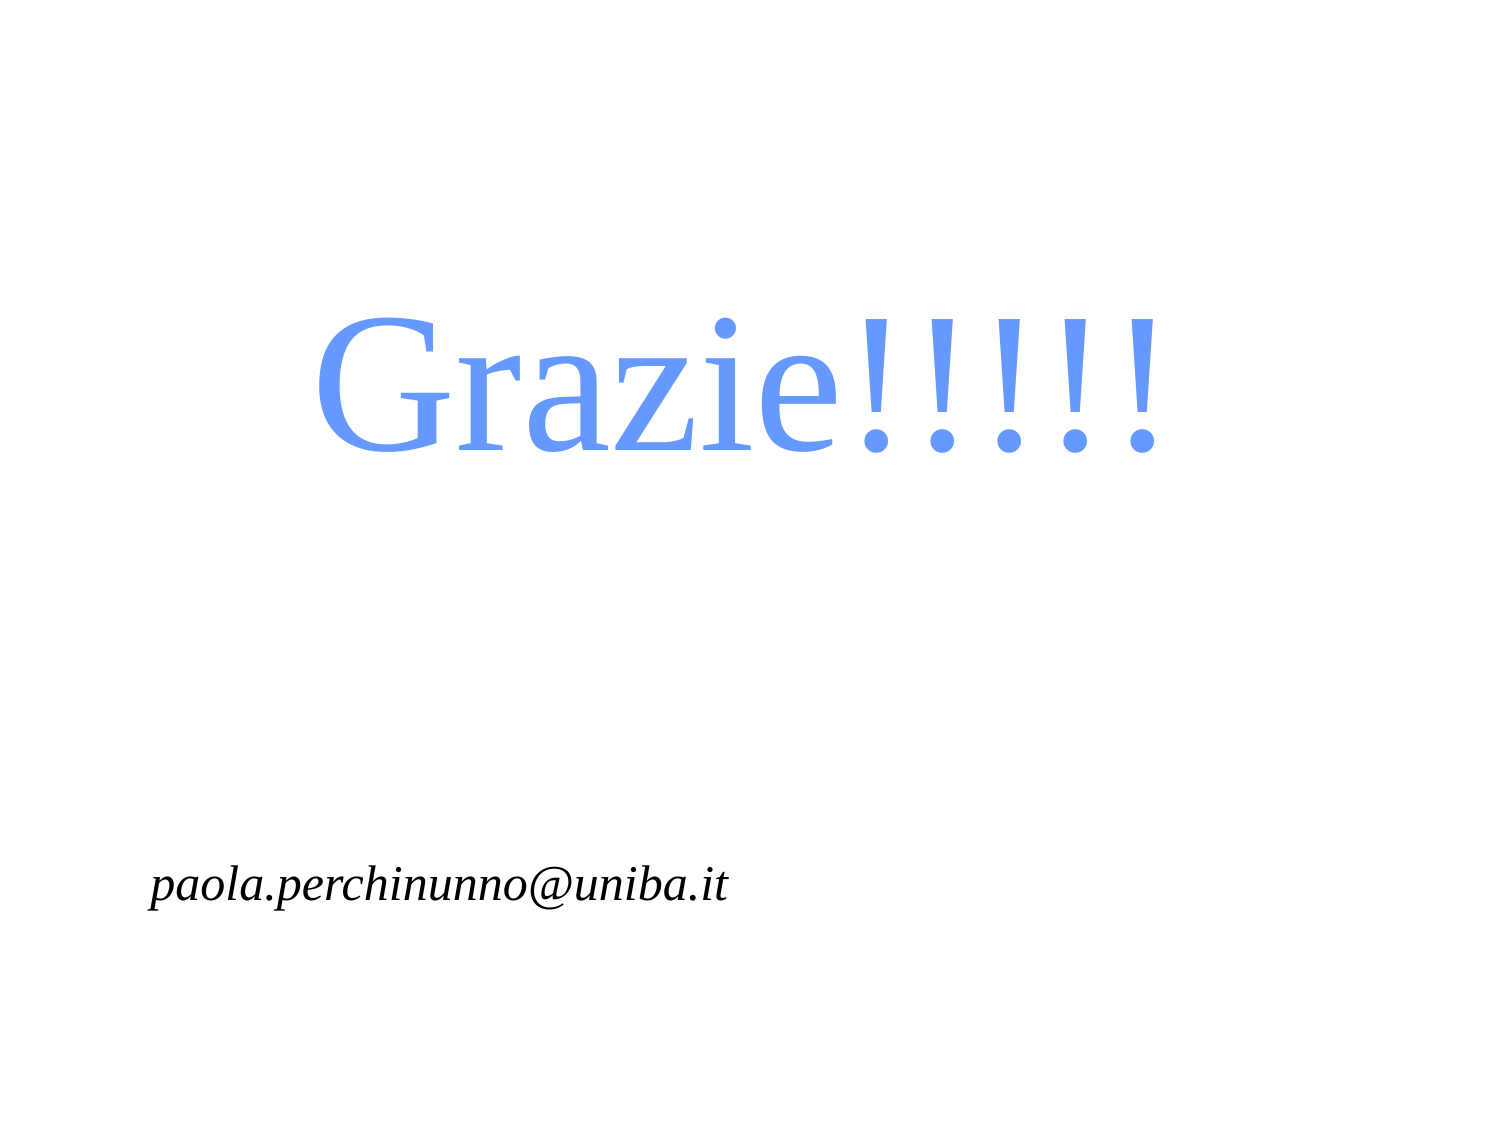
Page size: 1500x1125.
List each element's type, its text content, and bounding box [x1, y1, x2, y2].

text_box Grazie!!!!! paola.perchinunno@uniba.it [135, 243, 1353, 919]
